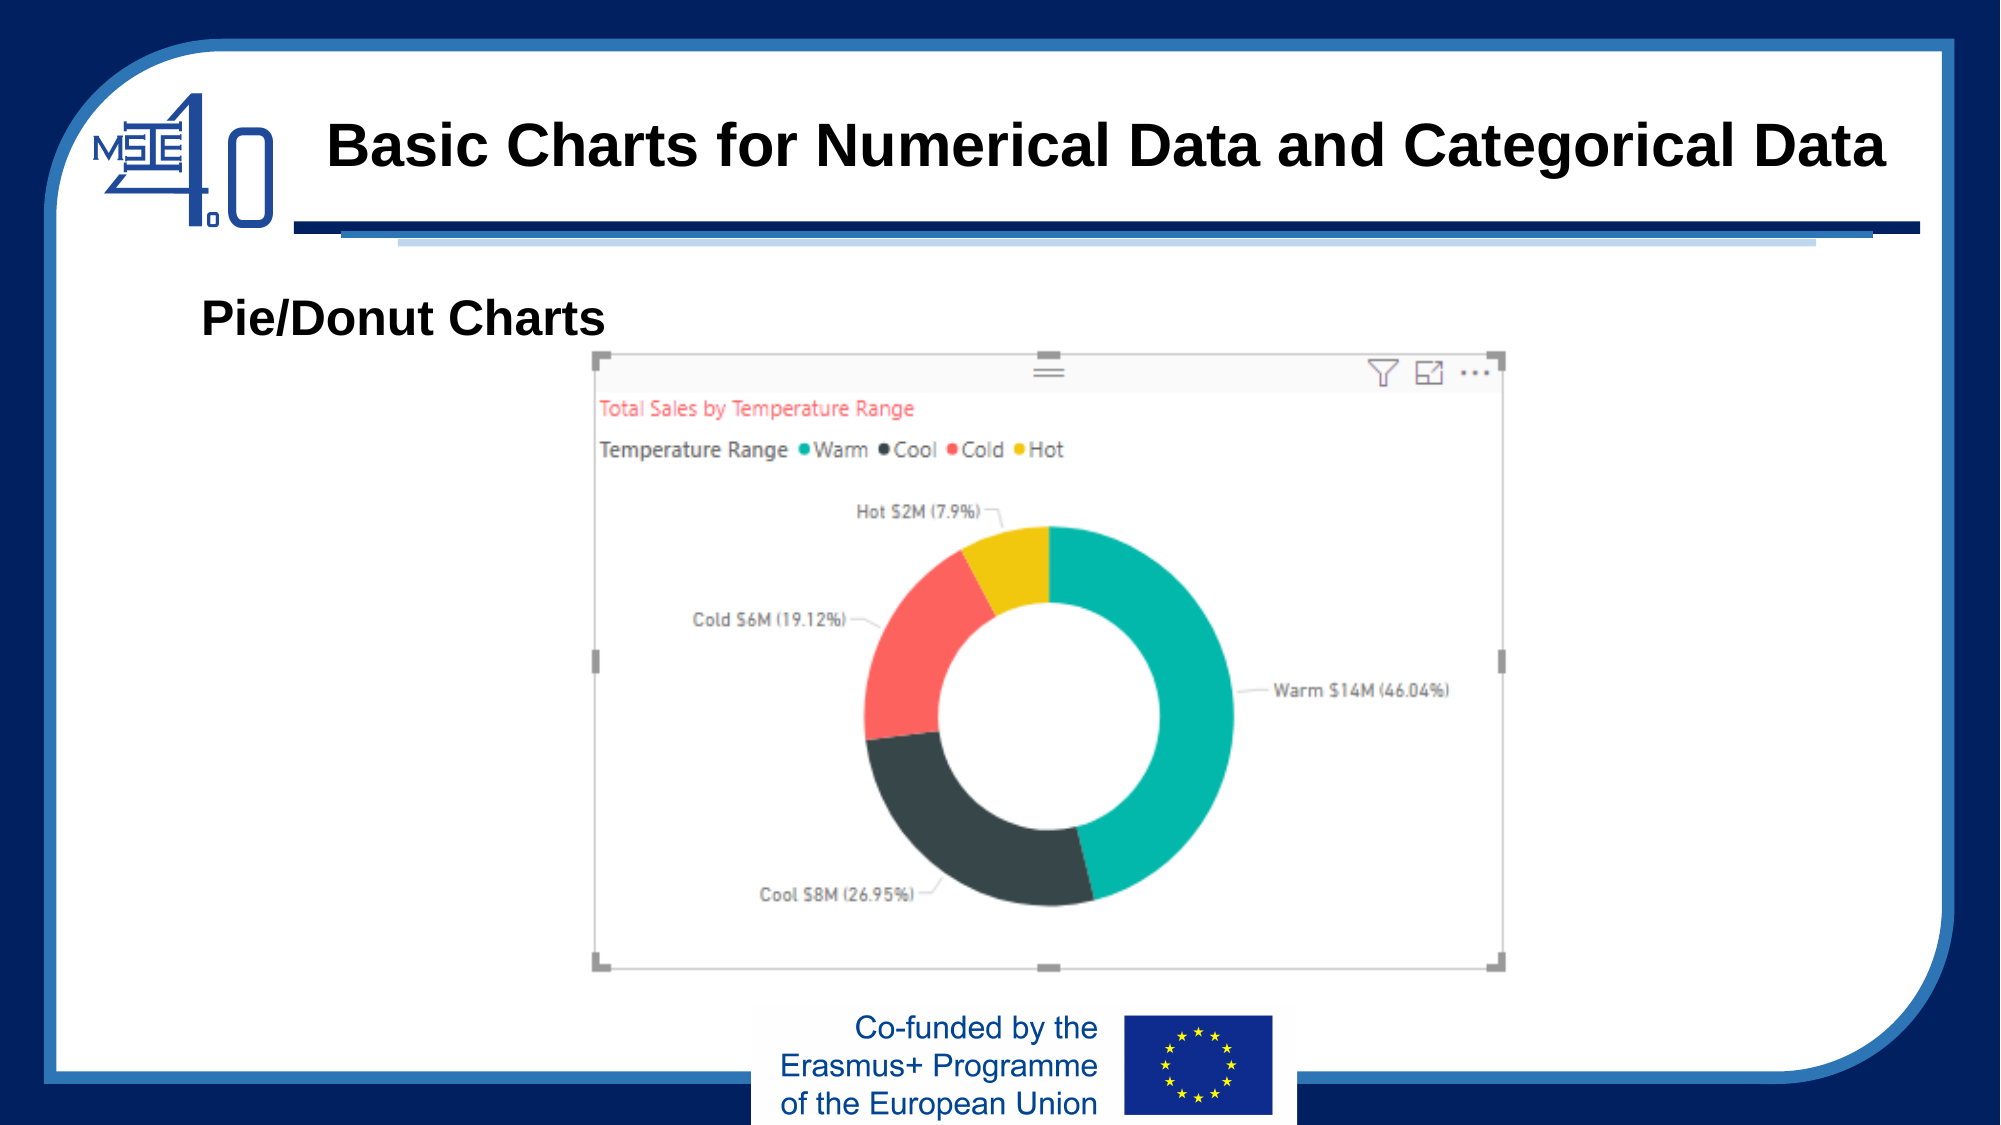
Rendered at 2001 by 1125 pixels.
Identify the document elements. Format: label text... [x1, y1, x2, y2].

picture [579, 336, 1531, 992]
list Pie/Donut Charts [186, 285, 1888, 992]
title Basic Charts for Numerical Data and Categorical Data [294, 73, 1921, 220]
picture [751, 1003, 1298, 1125]
